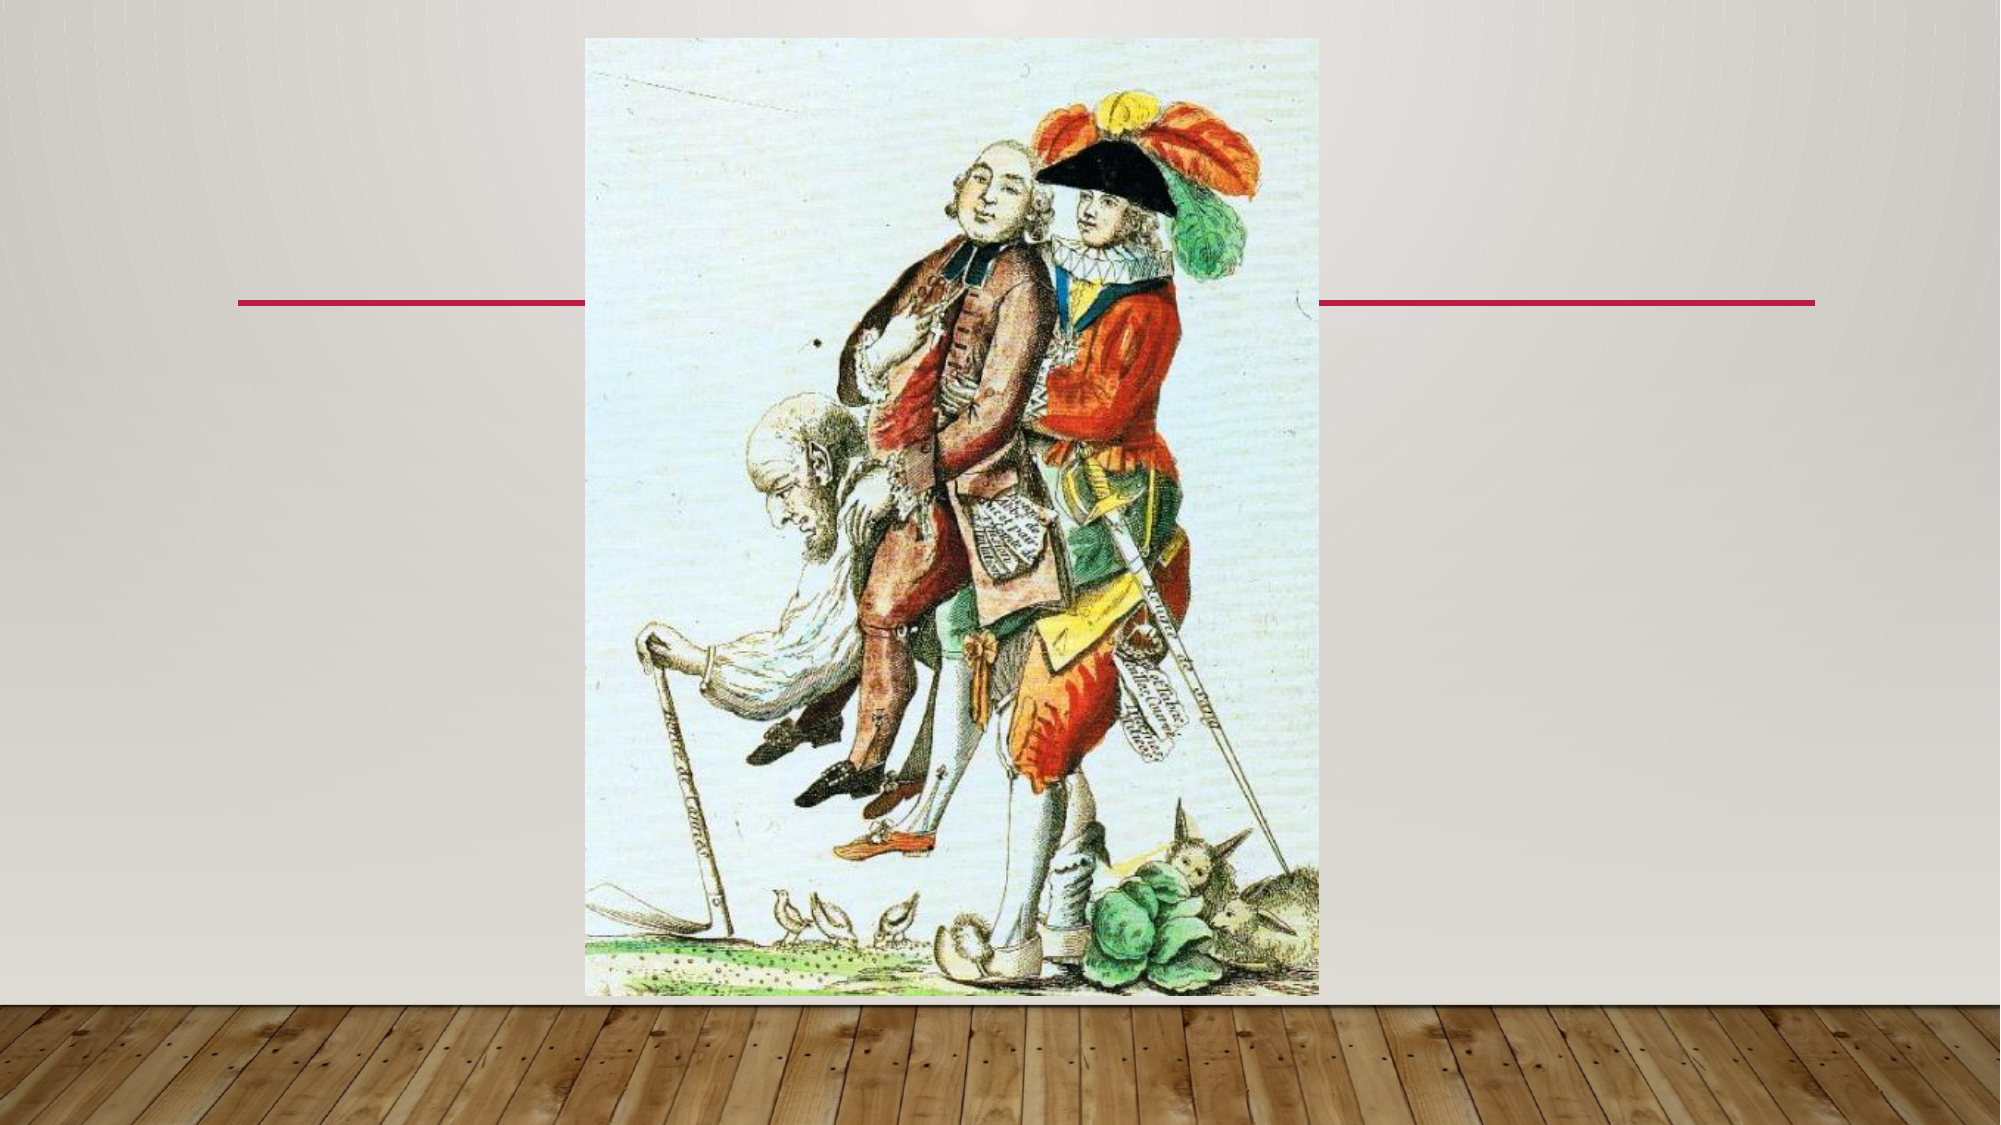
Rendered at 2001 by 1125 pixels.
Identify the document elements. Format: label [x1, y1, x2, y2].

list [585, 37, 1319, 997]
picture [0, 1005, 2000, 1125]
